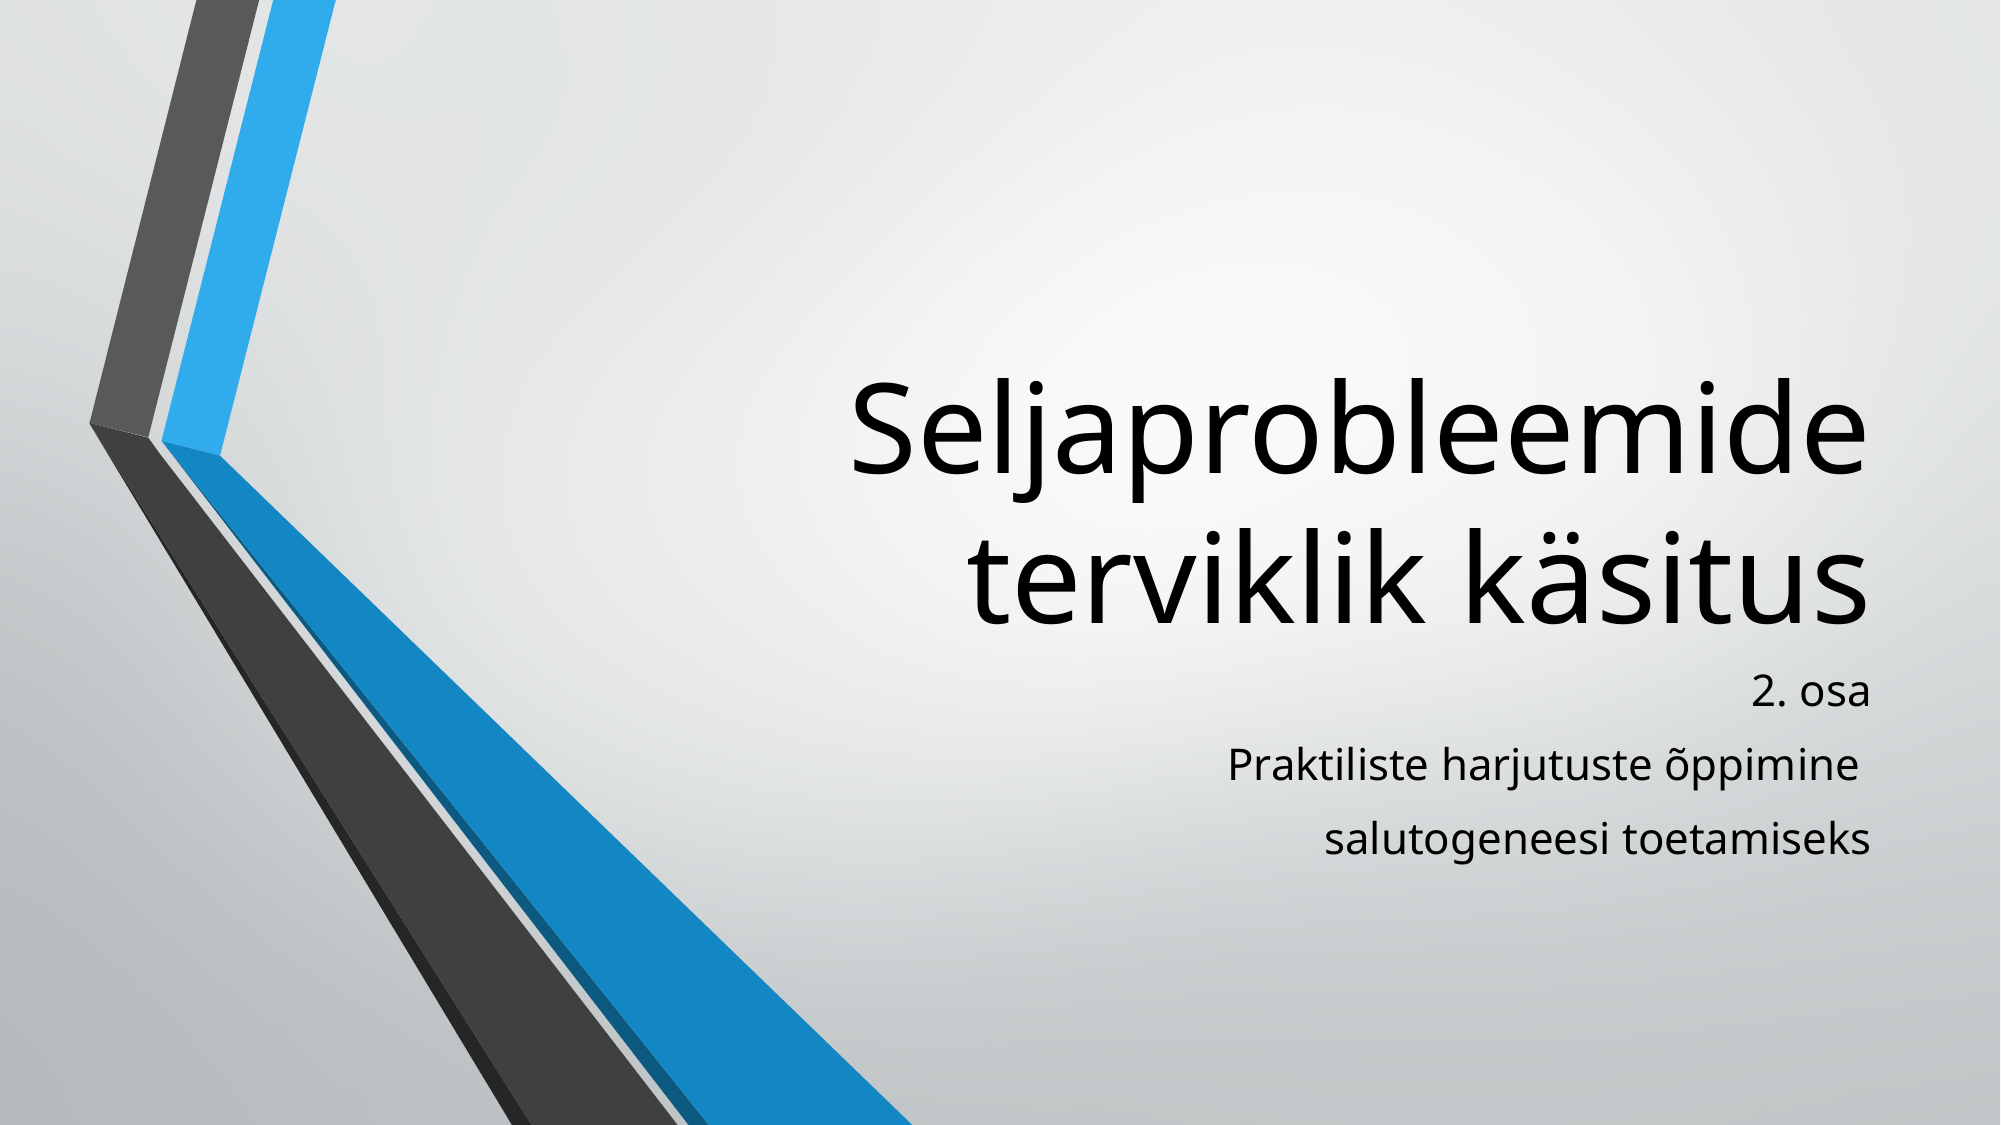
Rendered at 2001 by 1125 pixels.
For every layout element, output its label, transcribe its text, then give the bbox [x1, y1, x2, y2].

subtitle 2. osa Praktiliste harjutuste õppimine salutogeneesi toetamiseks [740, 655, 1887, 884]
title Seljaprobleemide terviklik käsitus [480, 226, 1887, 656]
